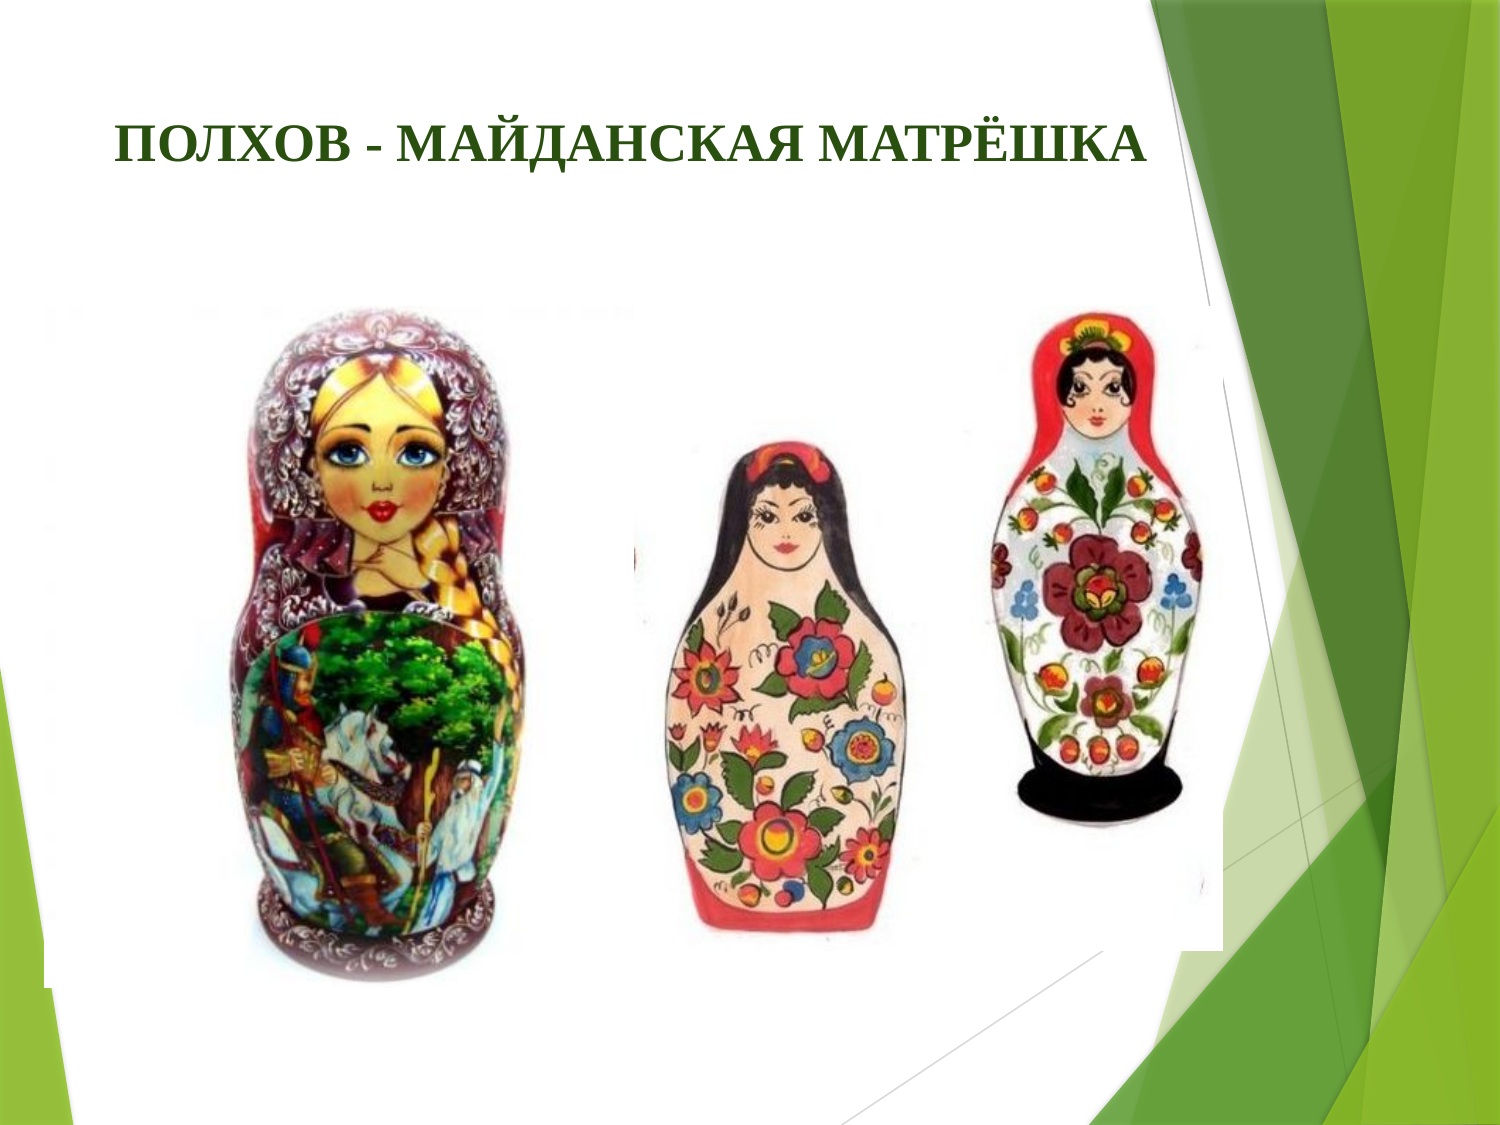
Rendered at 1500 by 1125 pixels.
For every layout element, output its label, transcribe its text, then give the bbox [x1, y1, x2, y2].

title ПОЛХОВ - МАЙДАНСКАЯ МАТРЁШКА [99, 99, 1223, 244]
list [634, 305, 1223, 951]
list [43, 305, 727, 989]
